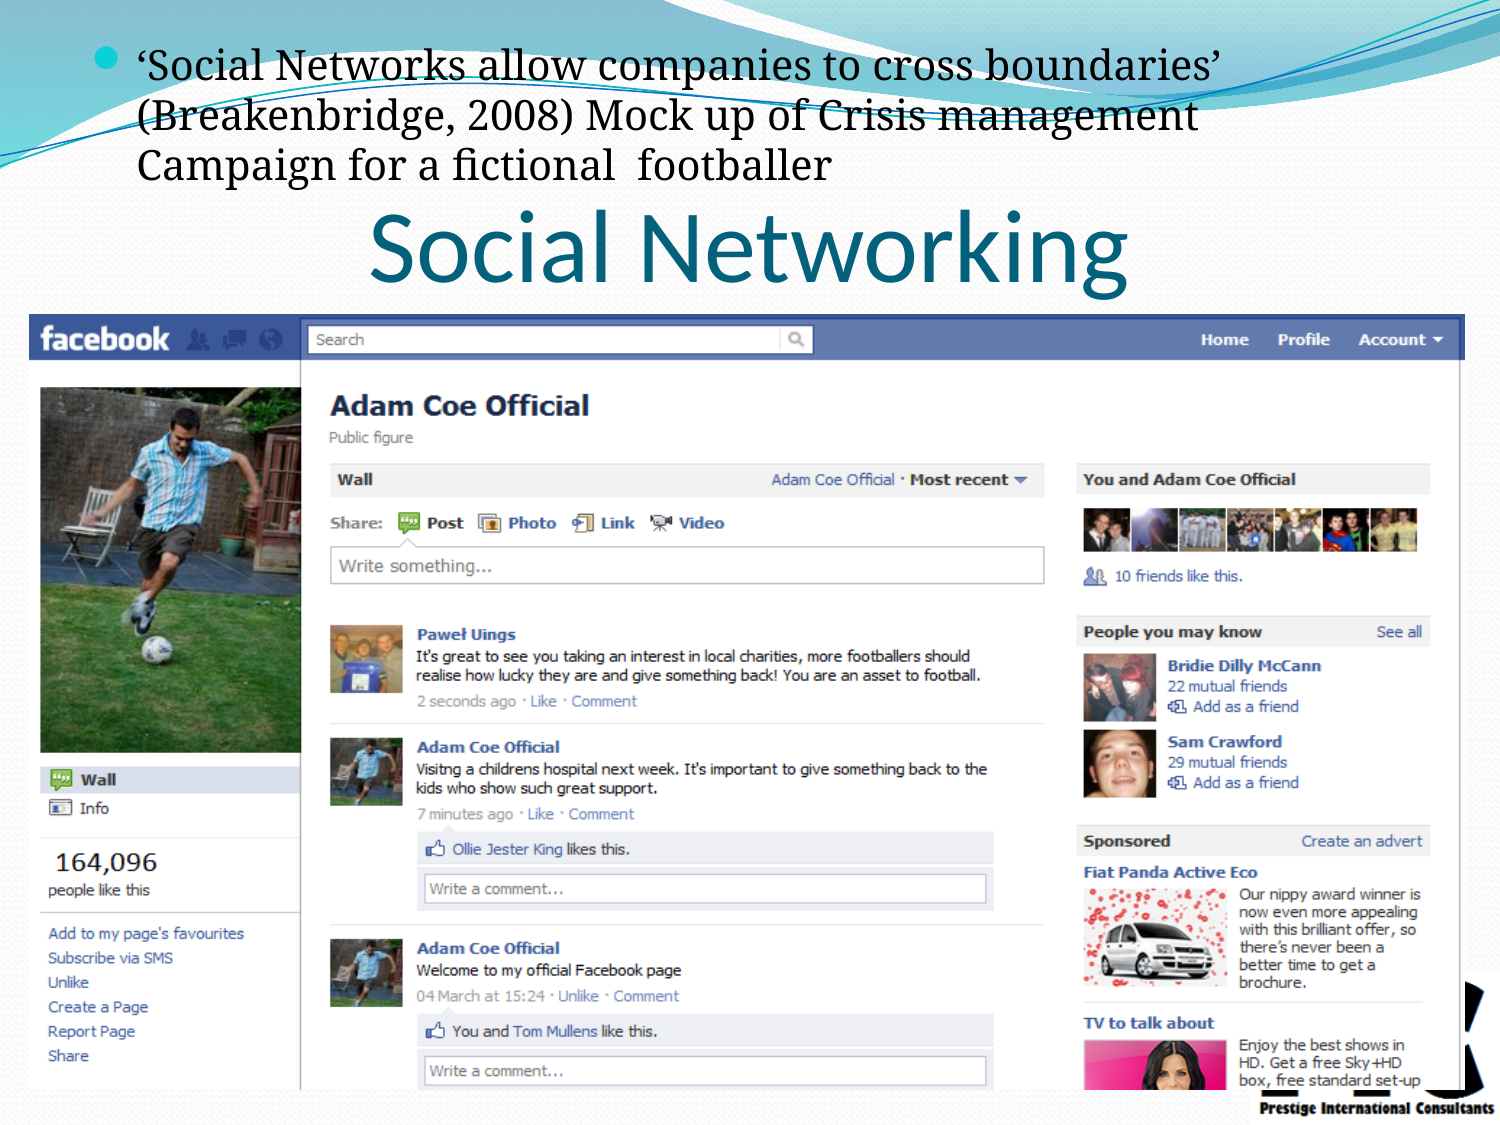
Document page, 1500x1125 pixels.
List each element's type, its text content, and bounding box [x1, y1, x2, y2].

picture [29, 314, 1465, 1090]
list ‘Social Networks allow companies to cross boundaries’ (Breakenbridge, 2008) Mock up of Crisis management Campaign for a fictional footballer [76, 30, 1425, 313]
picture [1248, 971, 1500, 1125]
